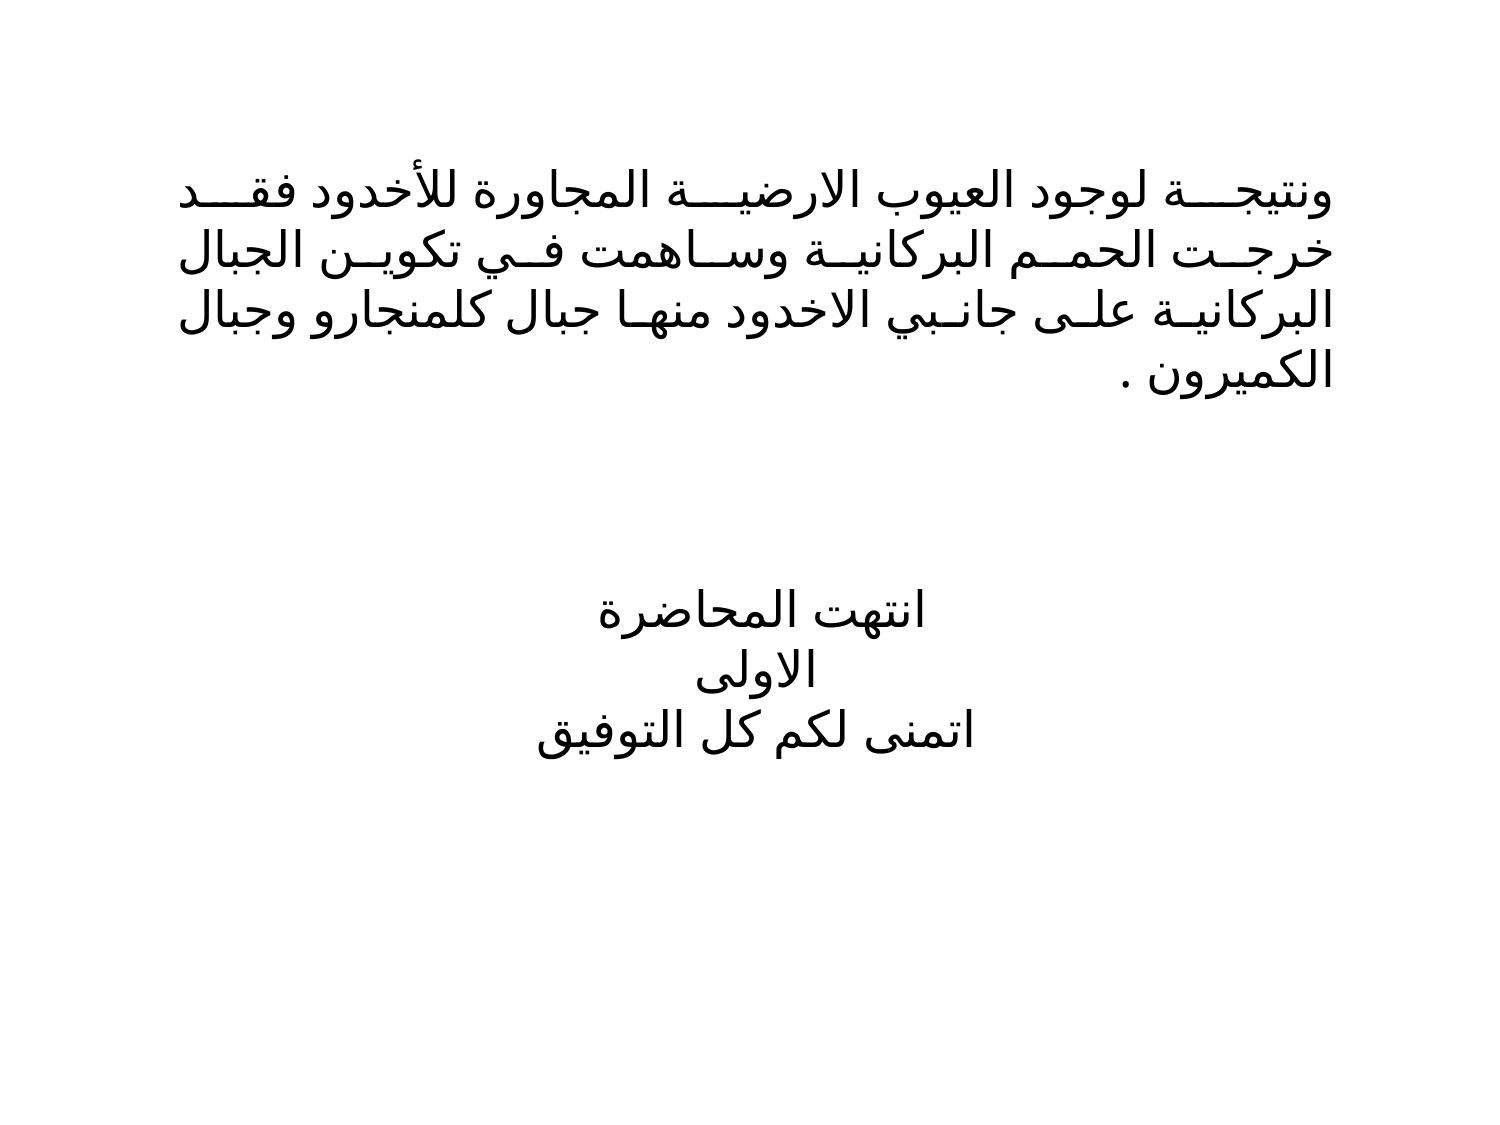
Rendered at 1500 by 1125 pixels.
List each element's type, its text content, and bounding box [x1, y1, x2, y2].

text_box ونتيجة لوجود العيوب الارضية المجاورة للأخدود فقد خرجت الحمم البركانية وساهمت في تكوين الجبال البركانية على جانبي الاخدود منها جبال كلمنجارو وجبال الكميرون . انتهت المحاضرة الاولى اتمنى لكم كل التوفيق [162, 149, 1350, 825]
